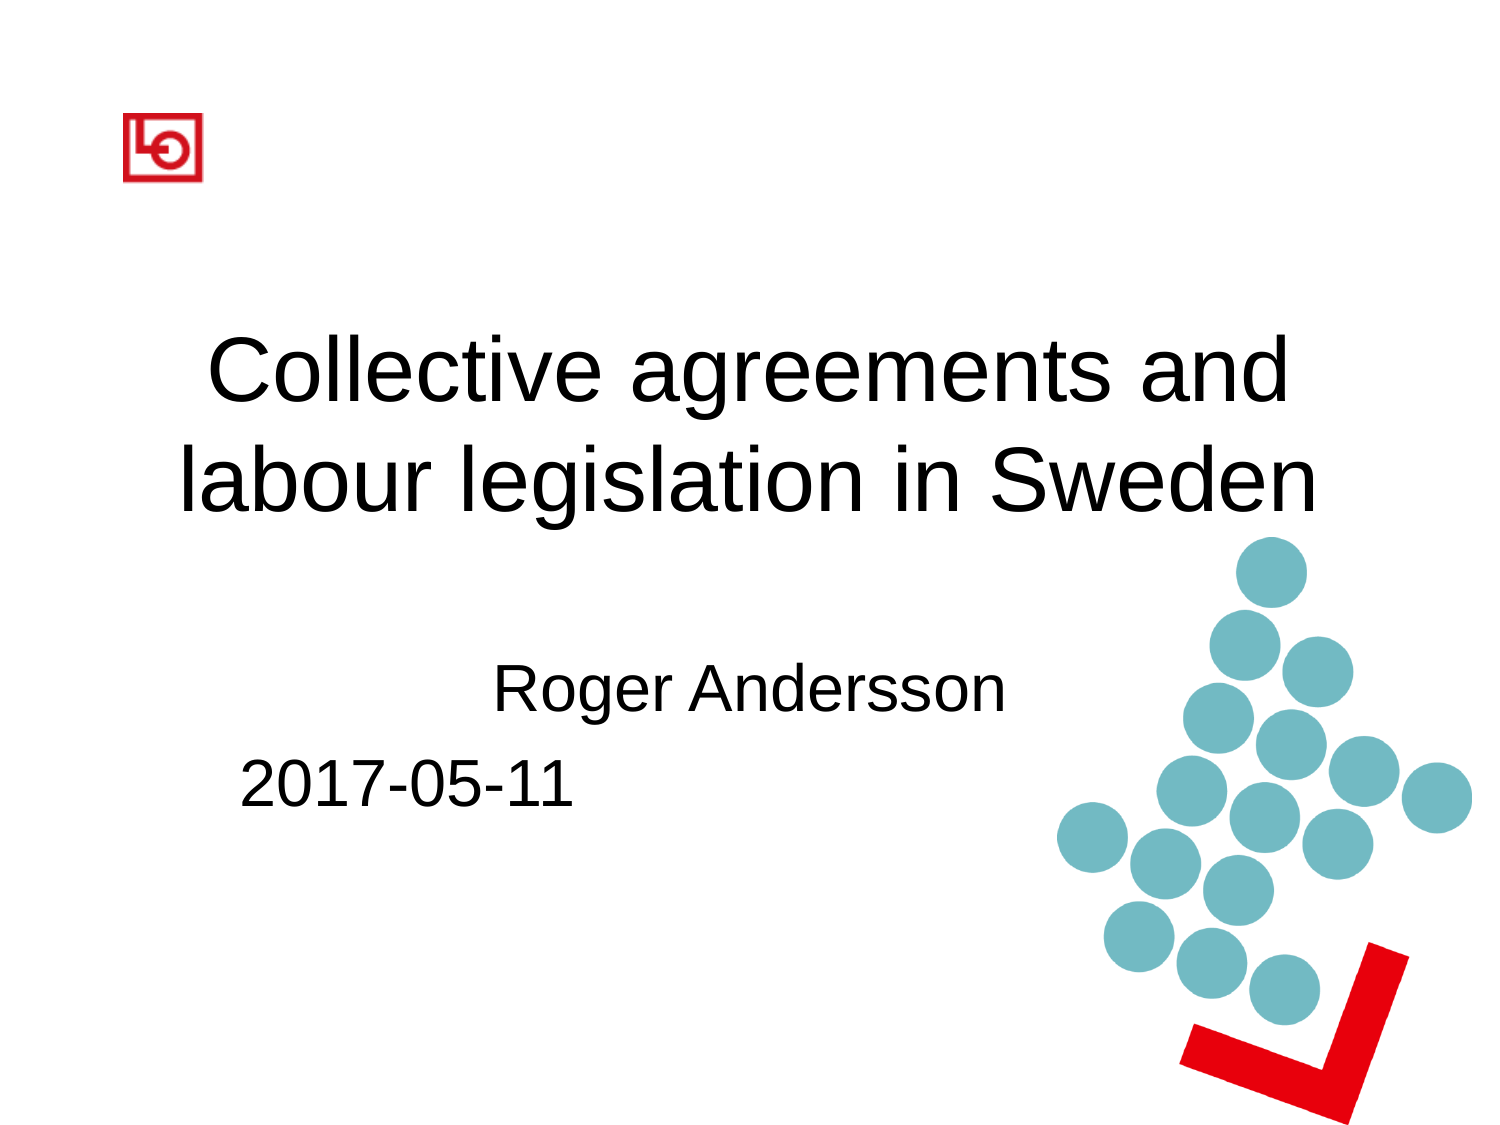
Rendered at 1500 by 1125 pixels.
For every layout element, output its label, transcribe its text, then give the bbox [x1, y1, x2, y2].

picture [1056, 537, 1472, 1125]
list Roger Andersson 2017-05-11 [224, 636, 1056, 926]
title Collective agreements and labour legislation in Sweden [111, 302, 1388, 539]
picture [123, 113, 204, 188]
